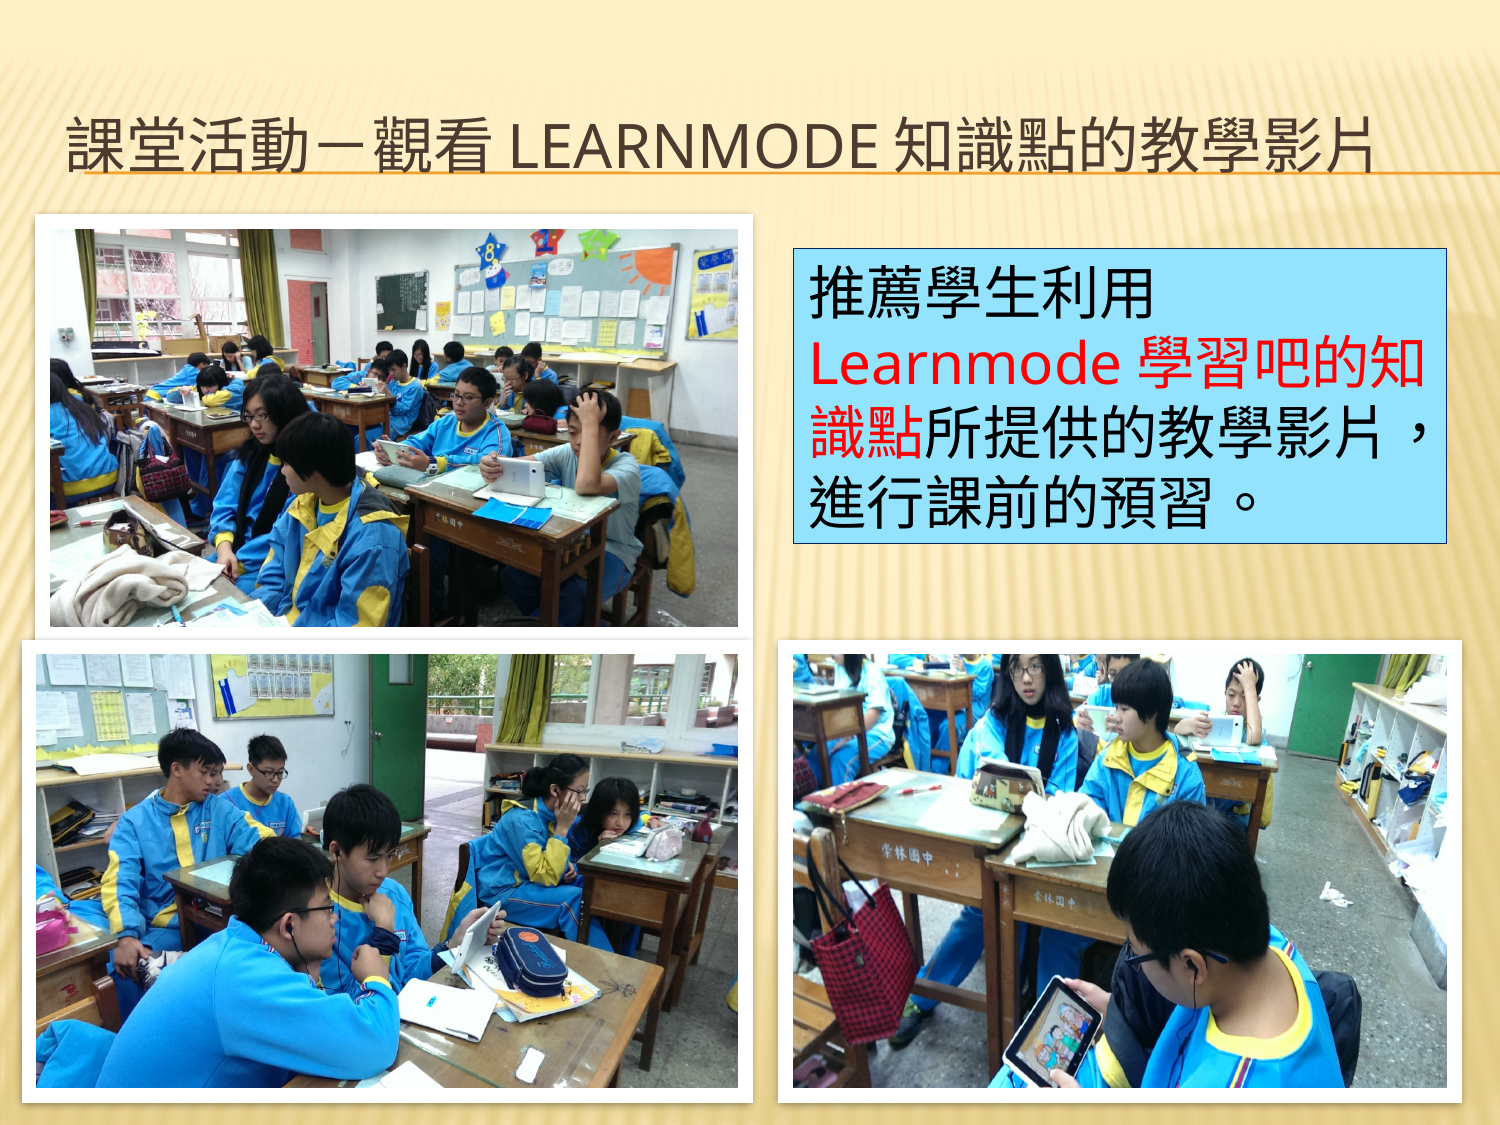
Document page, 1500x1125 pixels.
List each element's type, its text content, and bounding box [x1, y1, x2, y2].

title 課堂活動－觀看Learnmode知識點的教學影片 [50, 75, 1475, 213]
picture [792, 653, 1448, 1089]
text_box 推薦學生利用Learnmode學習吧的知識點所提供的教學影片，進行課前的預習。 [793, 248, 1447, 544]
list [49, 228, 739, 628]
picture [35, 653, 739, 1089]
